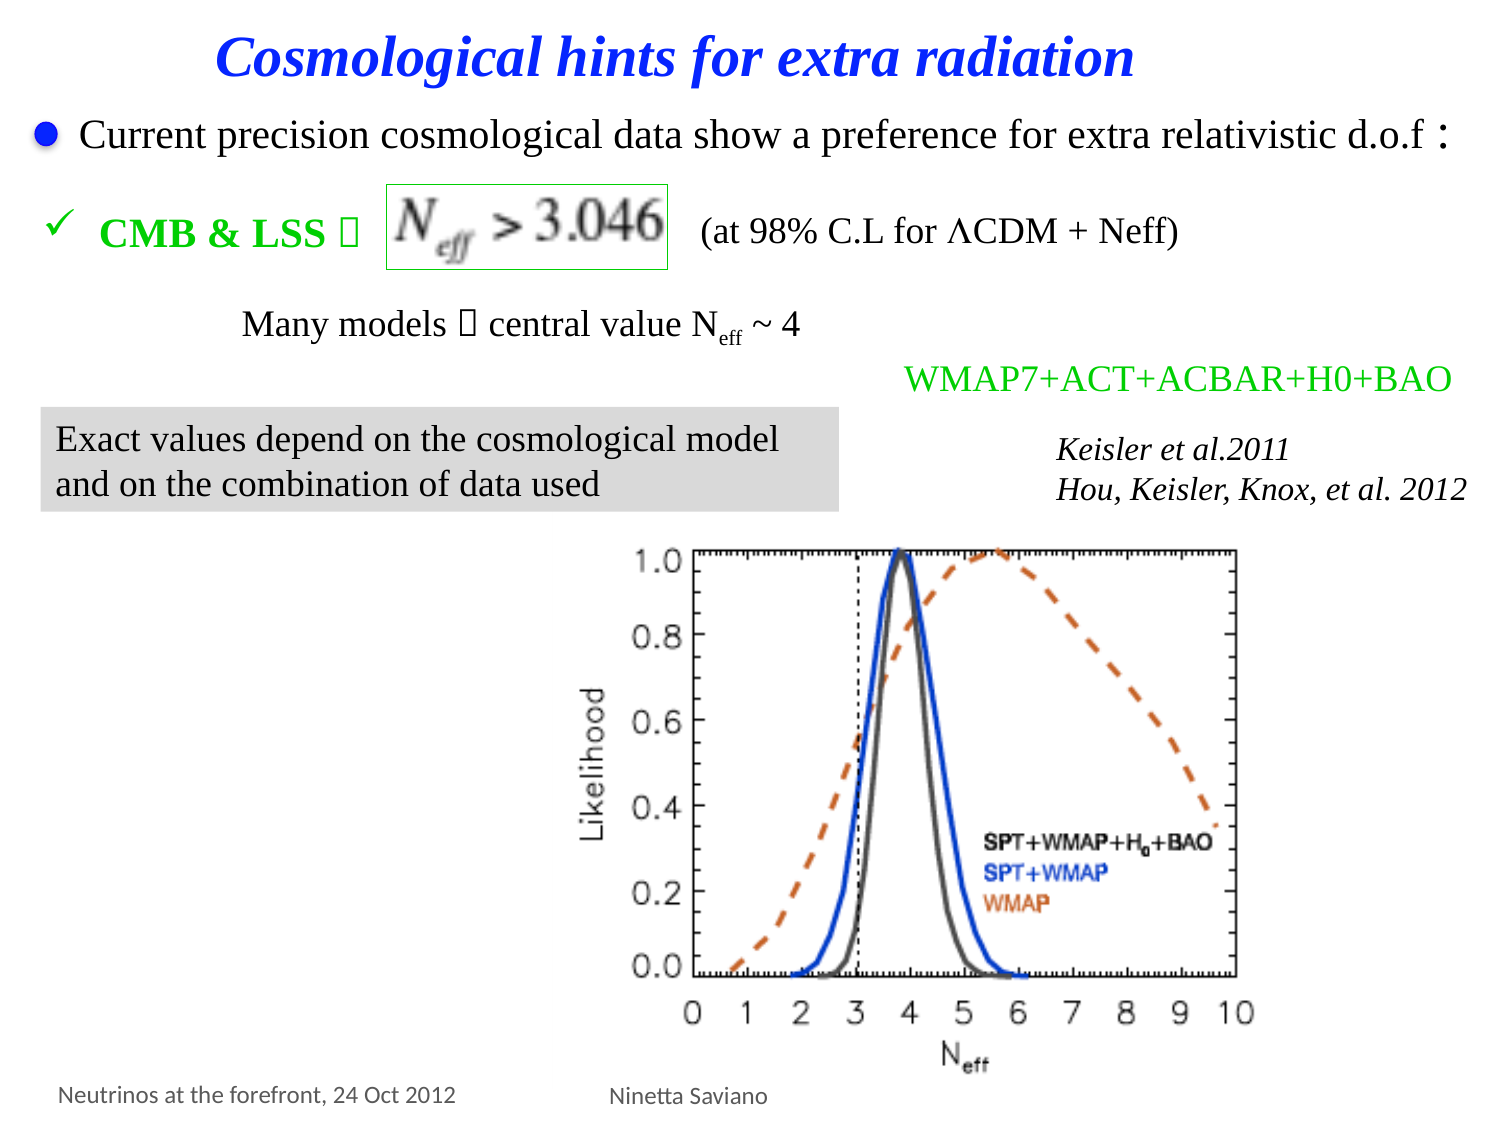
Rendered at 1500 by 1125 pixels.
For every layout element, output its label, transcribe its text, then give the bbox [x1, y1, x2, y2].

text_box (at 98% C.L for LCDM + Neff) [685, 198, 1194, 259]
text_box Current precision cosmological data show a preference for extra relativistic d.o.f : [64, 91, 1480, 167]
text_box Many models  central value Neff ~ 4 [226, 291, 835, 358]
text_box [34, 121, 58, 147]
picture [551, 504, 1294, 1089]
text_box Keisler et al.2011 Hou, Keisler, Knox, et al. 2012 [1041, 419, 1483, 515]
text_box WMAP7+ACT+ACBAR+H0+BAO [888, 346, 1473, 407]
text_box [386, 184, 668, 270]
text_box Cosmological hints for extra radiation [200, 10, 1293, 91]
text_box Ninetta Saviano [594, 1097, 784, 1117]
text_box Neutrinos at the forefront, 24 Oct 2012 [43, 1071, 472, 1117]
text_box Exact values depend on the cosmological model and on the combination of data used [40, 406, 839, 512]
text_box CMB & LSS  [27, 198, 381, 264]
